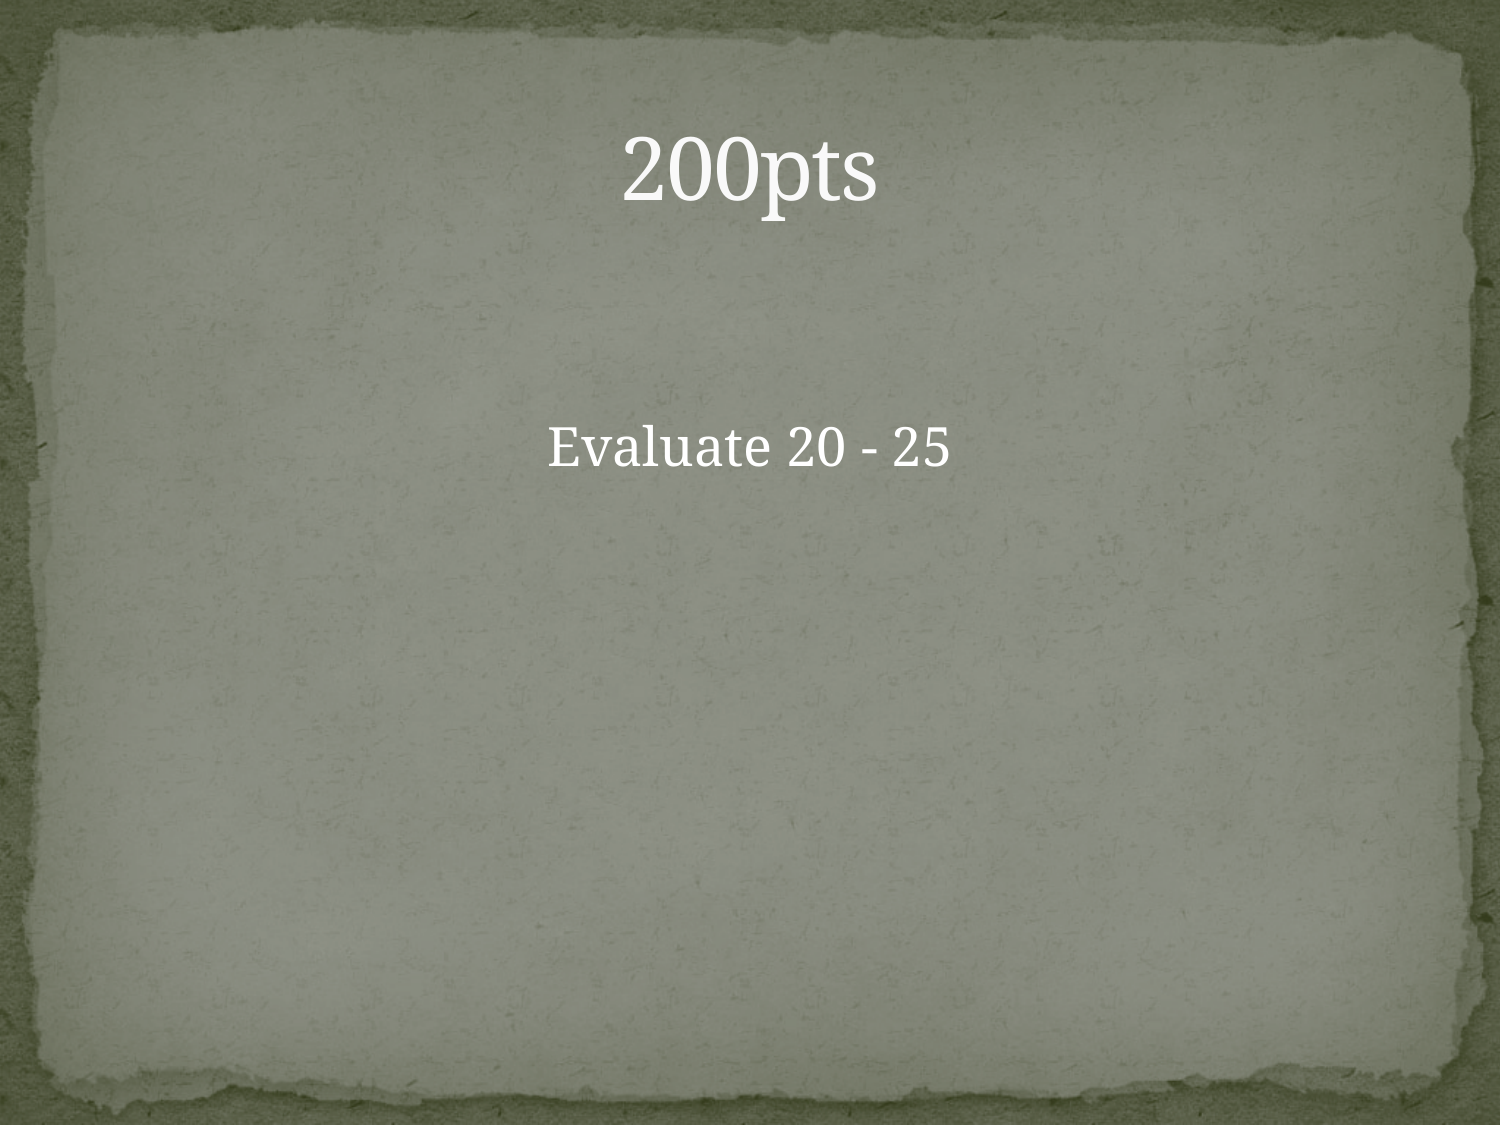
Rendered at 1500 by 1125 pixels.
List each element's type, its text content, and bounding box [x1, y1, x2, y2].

title 200pts [74, 24, 1425, 225]
list Evaluate 20 - 25 [75, 249, 1425, 1000]
